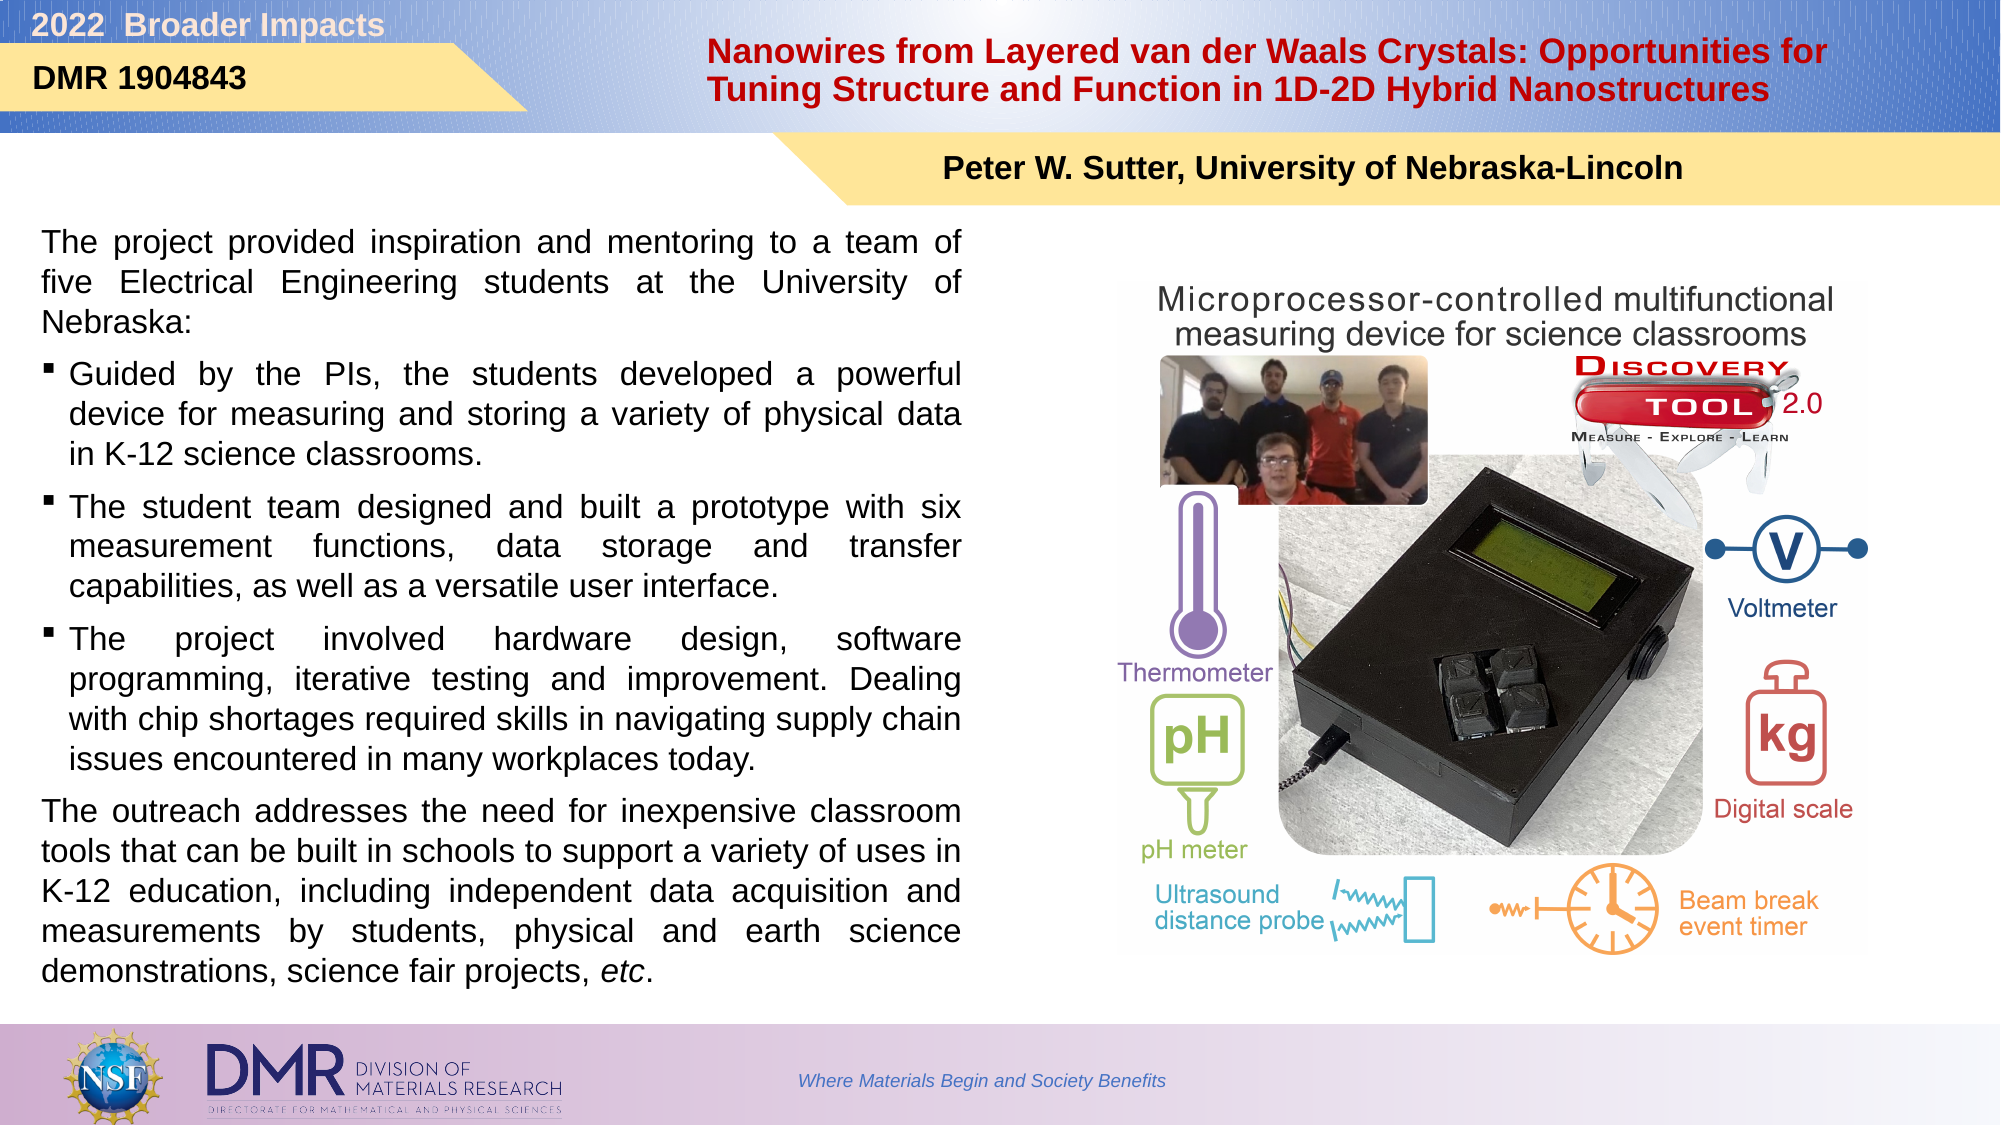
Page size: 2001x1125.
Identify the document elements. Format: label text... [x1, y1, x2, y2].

title Nanowires from Layered van der Waals Crystals: Opportunities for Tuning Structure and Function in 1D-2D Hybrid Nanostructures [691, 24, 1965, 118]
picture [62, 1026, 164, 1125]
text_box DMR 1904843 [17, 49, 263, 104]
text_box The project provided inspiration and mentoring to a team of five Electrical Engineering students at the University of Nebraska: Guided by the PIs, the students developed a powerful device for measuring and storing a variety of physical data in K-12 science classrooms. The student team designed and built a prototype with six measurement functions, data storage and transfer capabilities, as well as a versatile user interface. The project involved hardware design, software programming, iterative testing and improvement. Dealing with chip shortages required skills in navigating supply chain issues encountered in many workplaces today. The outreach addresses the need for inexpensive classroom tools that can be built in schools to support a variety of uses in K-12 education, including independent data acquisition and measurements by students, physical and earth science demonstrations, science fair projects, etc. [26, 212, 979, 997]
text_box Peter W. Sutter, University of Nebraska-Lincoln [927, 138, 1700, 194]
text_box 2022 Broader Impacts [16, 0, 510, 51]
picture [1117, 281, 1868, 955]
picture [201, 1028, 563, 1119]
